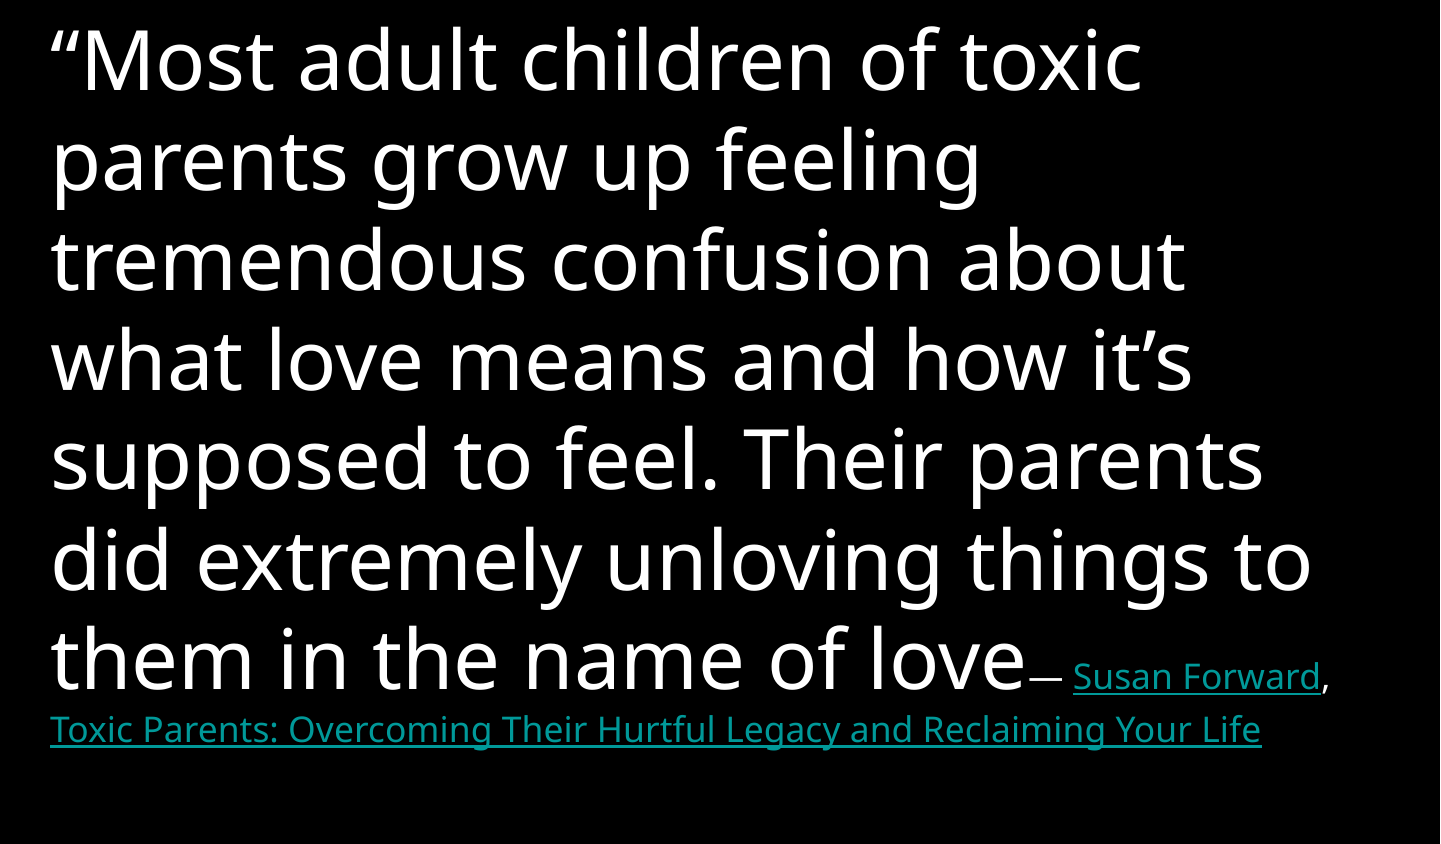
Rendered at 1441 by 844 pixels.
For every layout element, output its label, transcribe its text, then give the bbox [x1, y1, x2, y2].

subtitle “Most adult children of toxic parents grow up feeling tremendous confusion about what love means and how it’s supposed to feel. Their parents did extremely unloving things to them in the name of love― Susan Forward, Toxic Parents: Overcoming Their Hurtful Legacy and Reclaiming Your Life [36, 0, 1393, 844]
